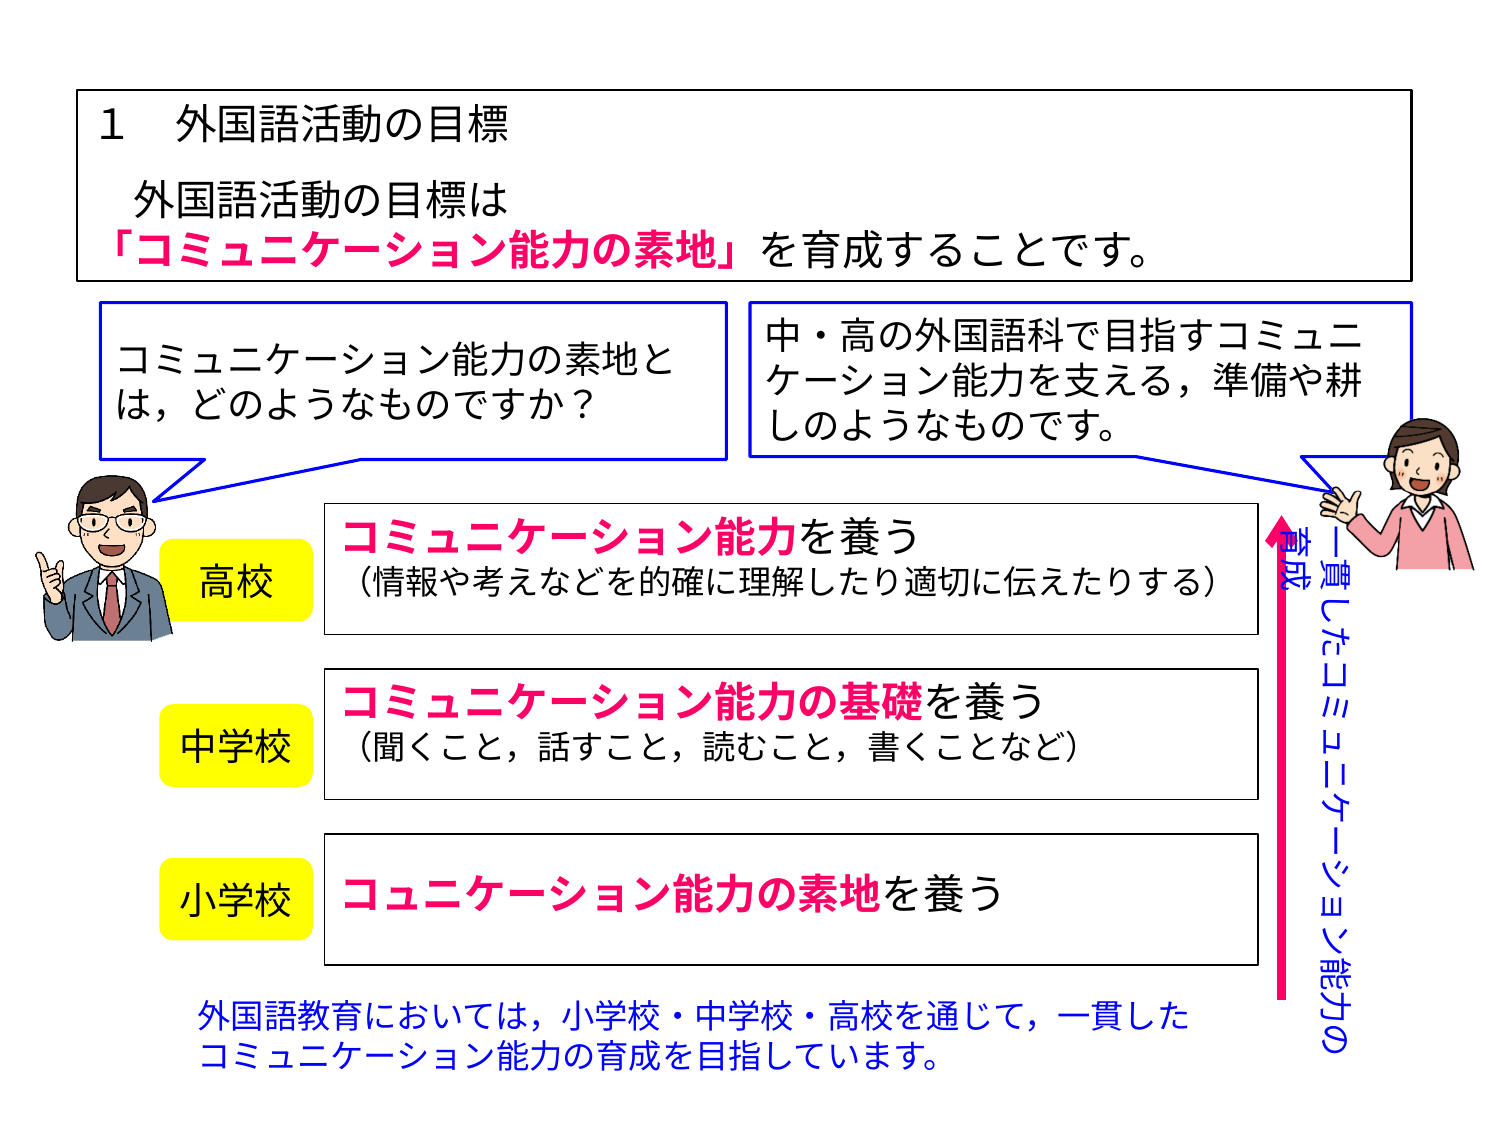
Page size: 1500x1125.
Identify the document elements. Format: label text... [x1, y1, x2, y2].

picture [1316, 408, 1483, 575]
text_box 高校 [184, 536, 315, 624]
text_box コミュニケーション能力の基礎を養う （聞くこと，話すこと，読むこと，書くことなど） [324, 668, 1258, 800]
text_box コミュニケーション能力の素地とは，どのようなものですか？ [98, 300, 729, 498]
picture [29, 467, 180, 646]
text_box 小学校 [157, 855, 315, 943]
text_box 一貫したコミュニケーション能力の育成 [1293, 510, 1364, 1083]
text_box 中・高の外国語科で目指すコミュニケーション能力を支える，準備や耕しのようなものです。 [747, 300, 1414, 491]
text_box 中学校 [157, 702, 315, 789]
text_box 外国語教育においては，小学校・中学校・高校を通じて，一貫した コミュニケーション能力の育成を目指しています。 [182, 987, 1247, 1083]
text_box コュニケーション能力の素地を養う [324, 834, 1258, 966]
text_box コミュニケーション能力を養う （情報や考えなどを的確に理解したり適切に伝えたりする） [324, 503, 1258, 635]
text_box １ 外国語活動の目標 外国語活動の目標は 「コミュニケーション能力の素地」を育成することです。 [76, 90, 1412, 281]
